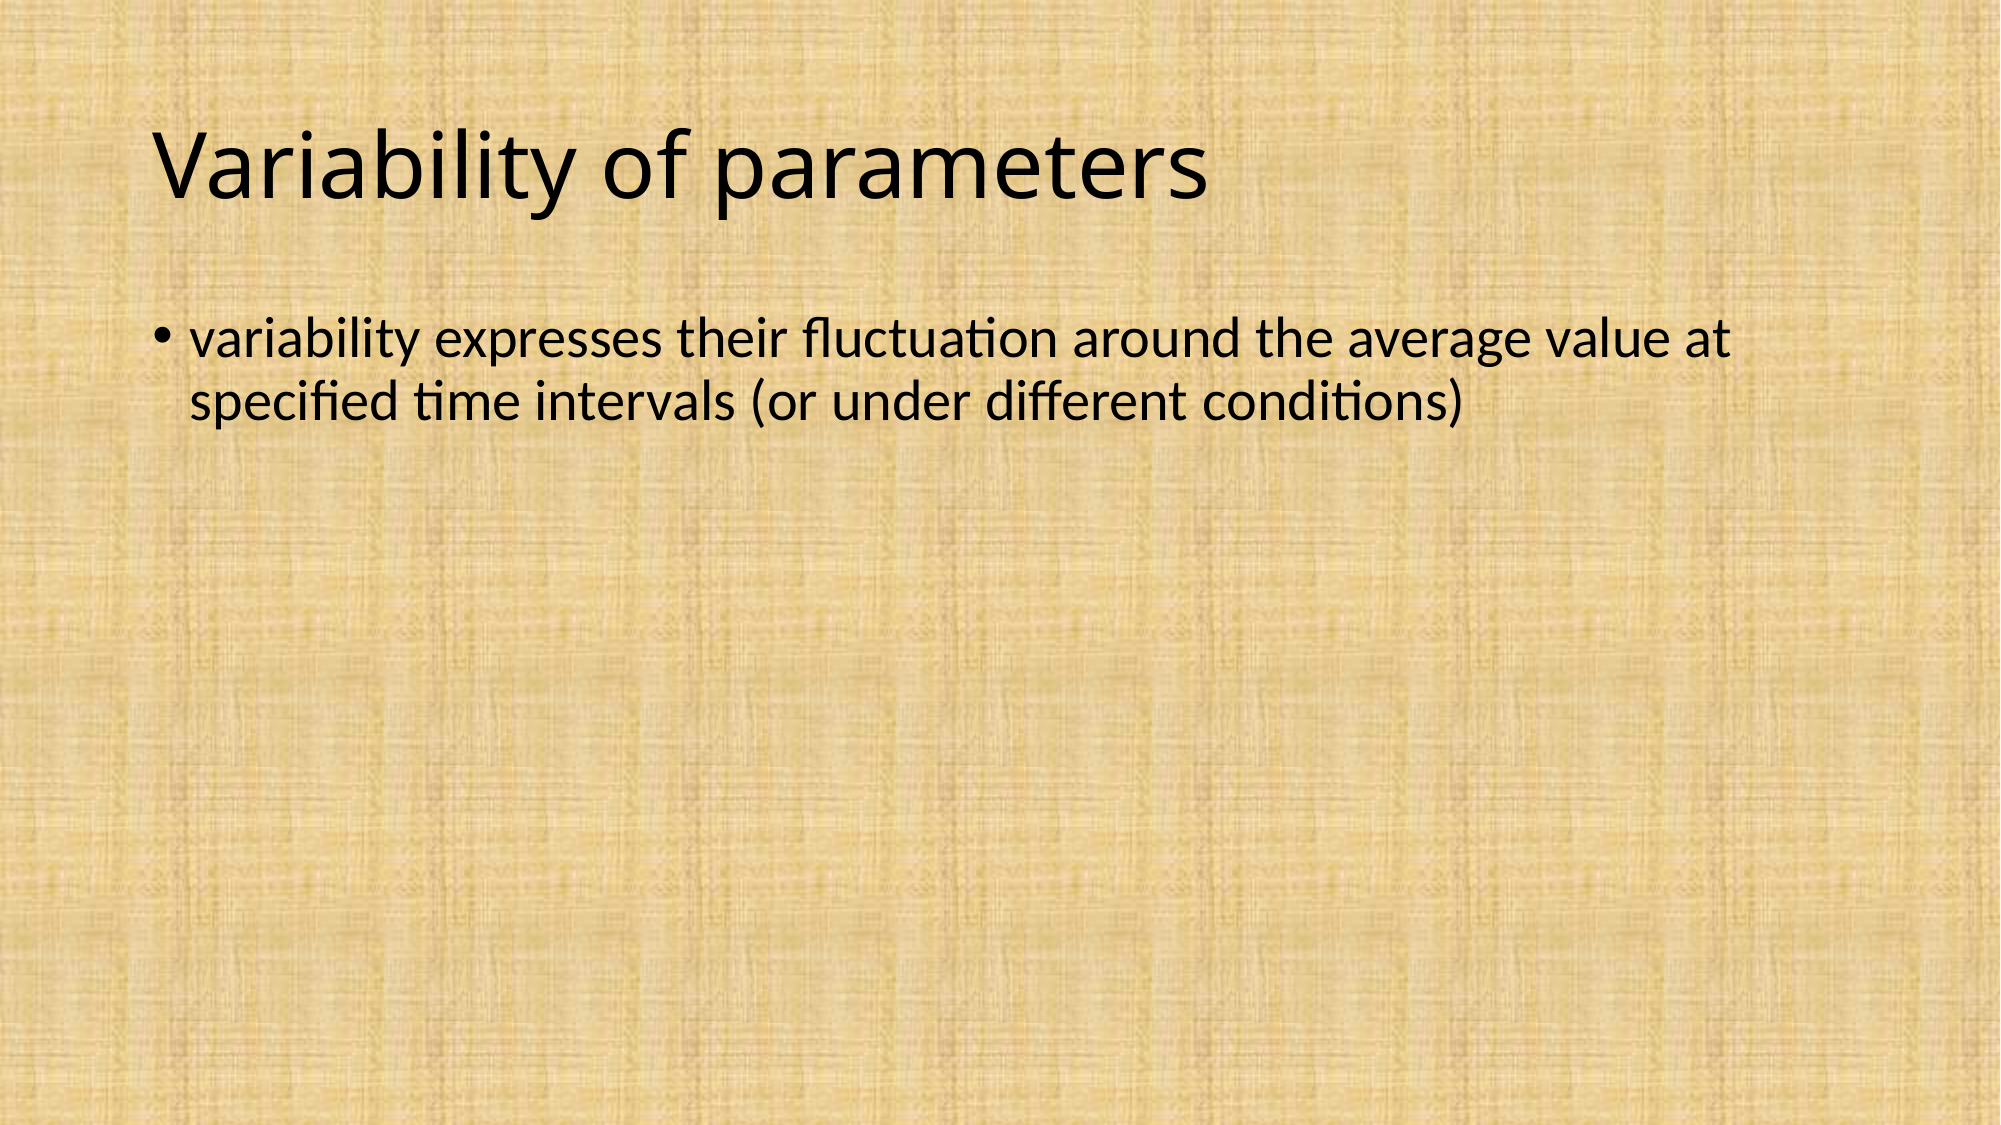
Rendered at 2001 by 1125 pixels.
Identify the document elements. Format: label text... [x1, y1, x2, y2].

list variability expresses their fluctuation around the average value at specified time intervals (or under different conditions) [137, 299, 1863, 1014]
picture [0, 0, 2001, 1125]
title Variability of parameters [137, 59, 1863, 278]
